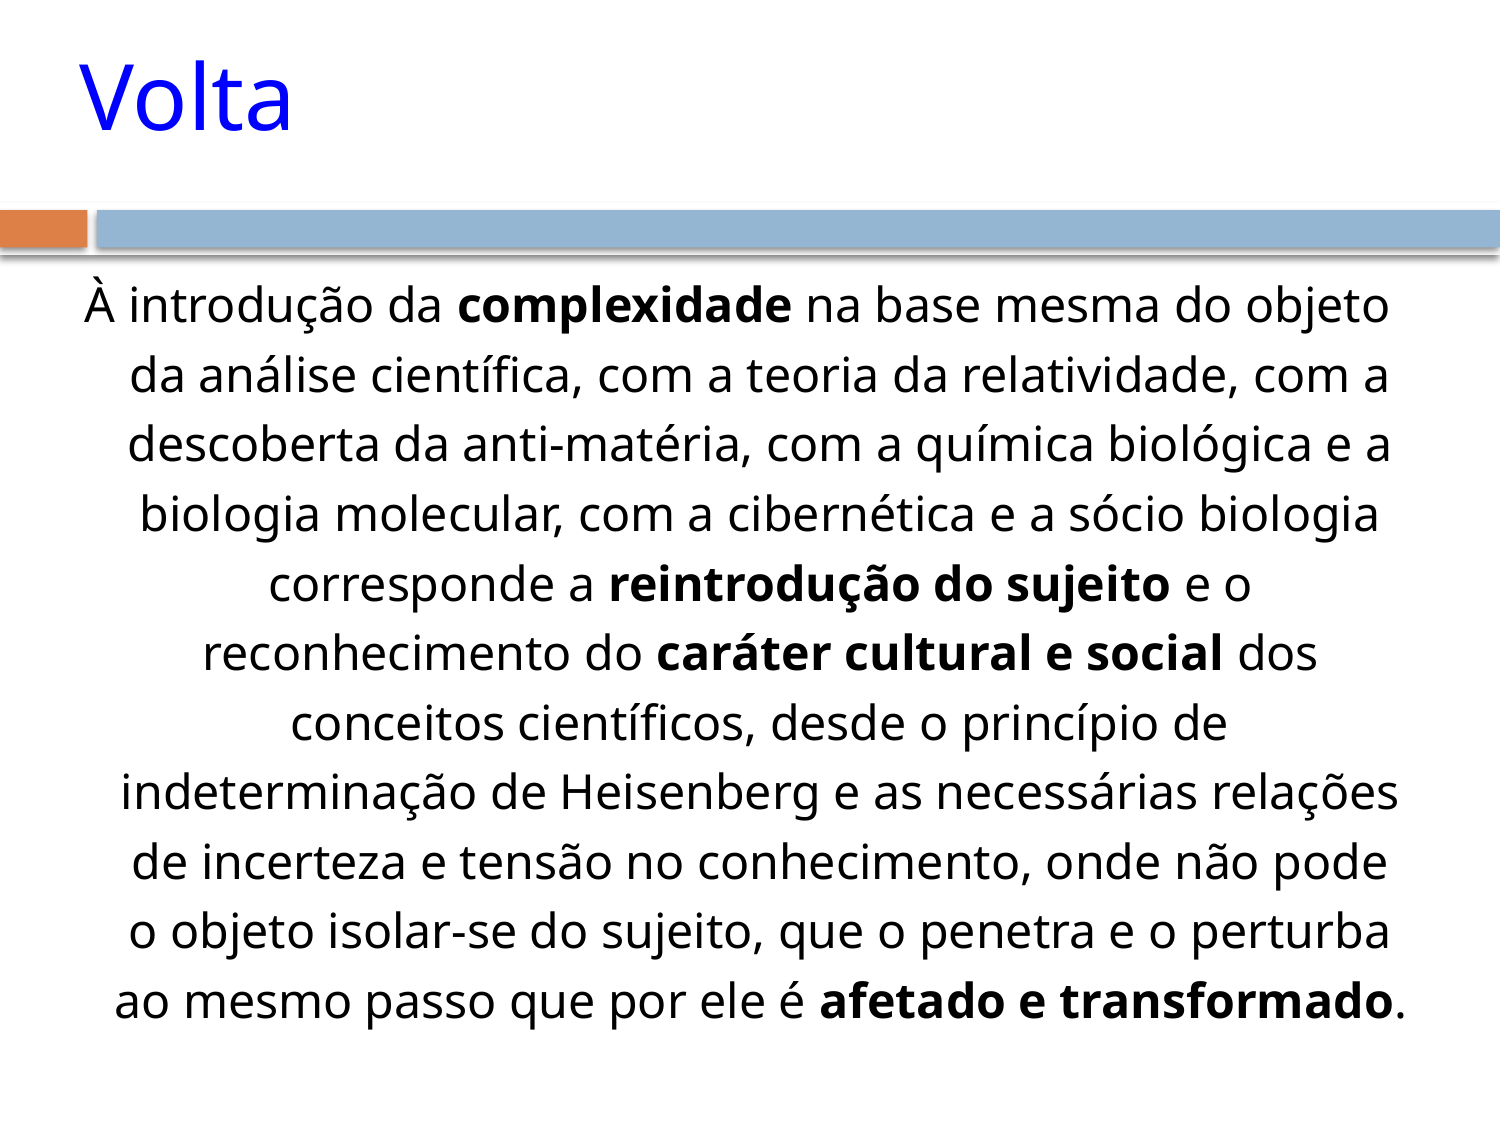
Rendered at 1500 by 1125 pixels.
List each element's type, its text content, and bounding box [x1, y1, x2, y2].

list À introdução da complexidade na base mesma do objeto da análise científica, com a teoria da relatividade, com a descoberta da anti-matéria, com a química biológica e a biologia molecular, com a cibernética e a sócio biologia corresponde a reintrodução do sujeito e o reconhecimento do caráter cultural e social dos conceitos científicos, desde o princípio de indeterminação de Heisenberg e as necessárias relações de incerteza e tensão no conhecimento, onde não pode o objeto isolar-se do sujeito, que o penetra e o perturba ao mesmo passo que por ele é afetado e transformado. [53, 255, 1424, 1087]
title Volta [64, 0, 1353, 188]
